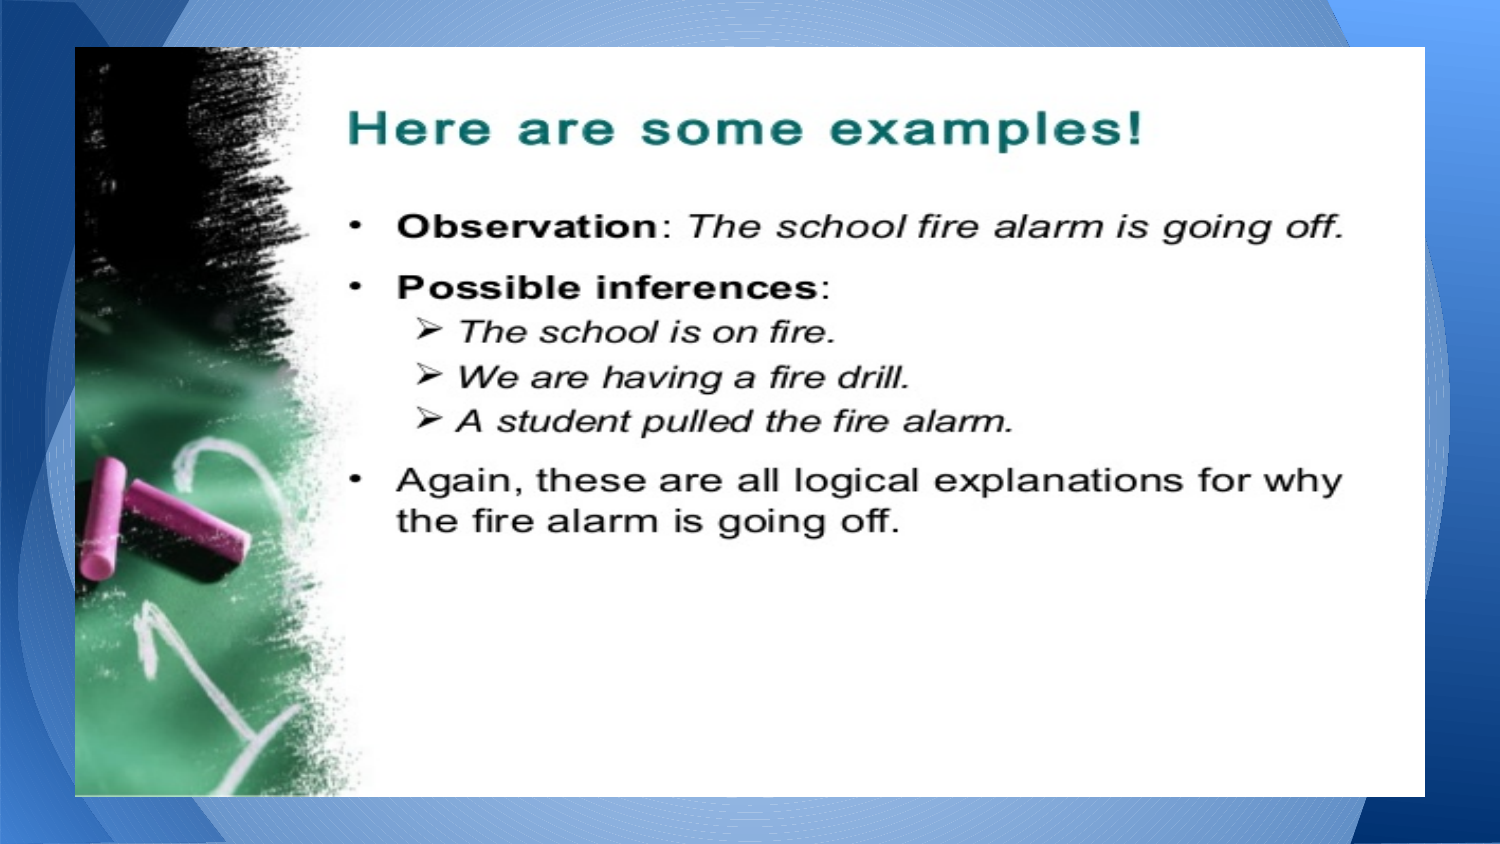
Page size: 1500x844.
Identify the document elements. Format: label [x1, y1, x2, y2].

picture [74, 47, 1426, 797]
